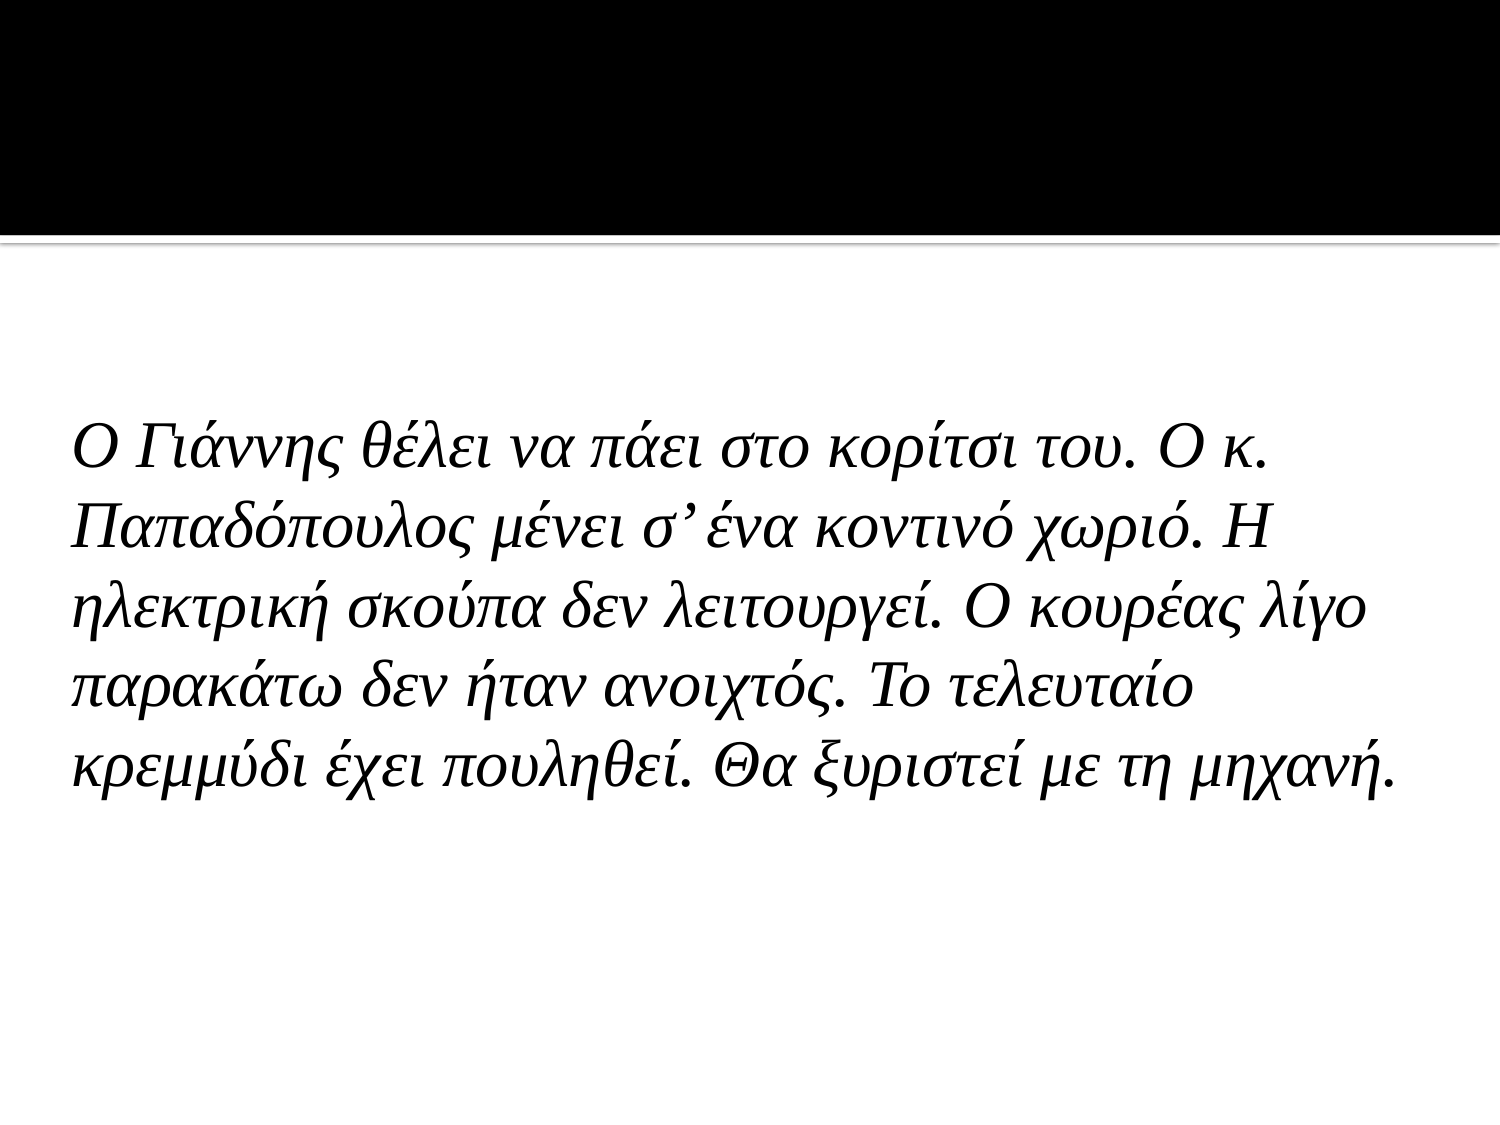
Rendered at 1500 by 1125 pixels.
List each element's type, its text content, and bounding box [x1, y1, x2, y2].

list Ο Γιάννης θέλει να πάει στο κορίτσι του. Ο κ. Παπαδόπουλος μένει σ’ ένα κοντινό χωριό. Η ηλεκτρική σκούπα δεν λειτουργεί. Ο κουρέας λίγο παρακάτω δεν ήταν ανοιχτός. Το τελευταίο κρεμμύδι έχει πουληθεί. Θα ξυριστεί με τη μηχανή. [42, 385, 1426, 1051]
